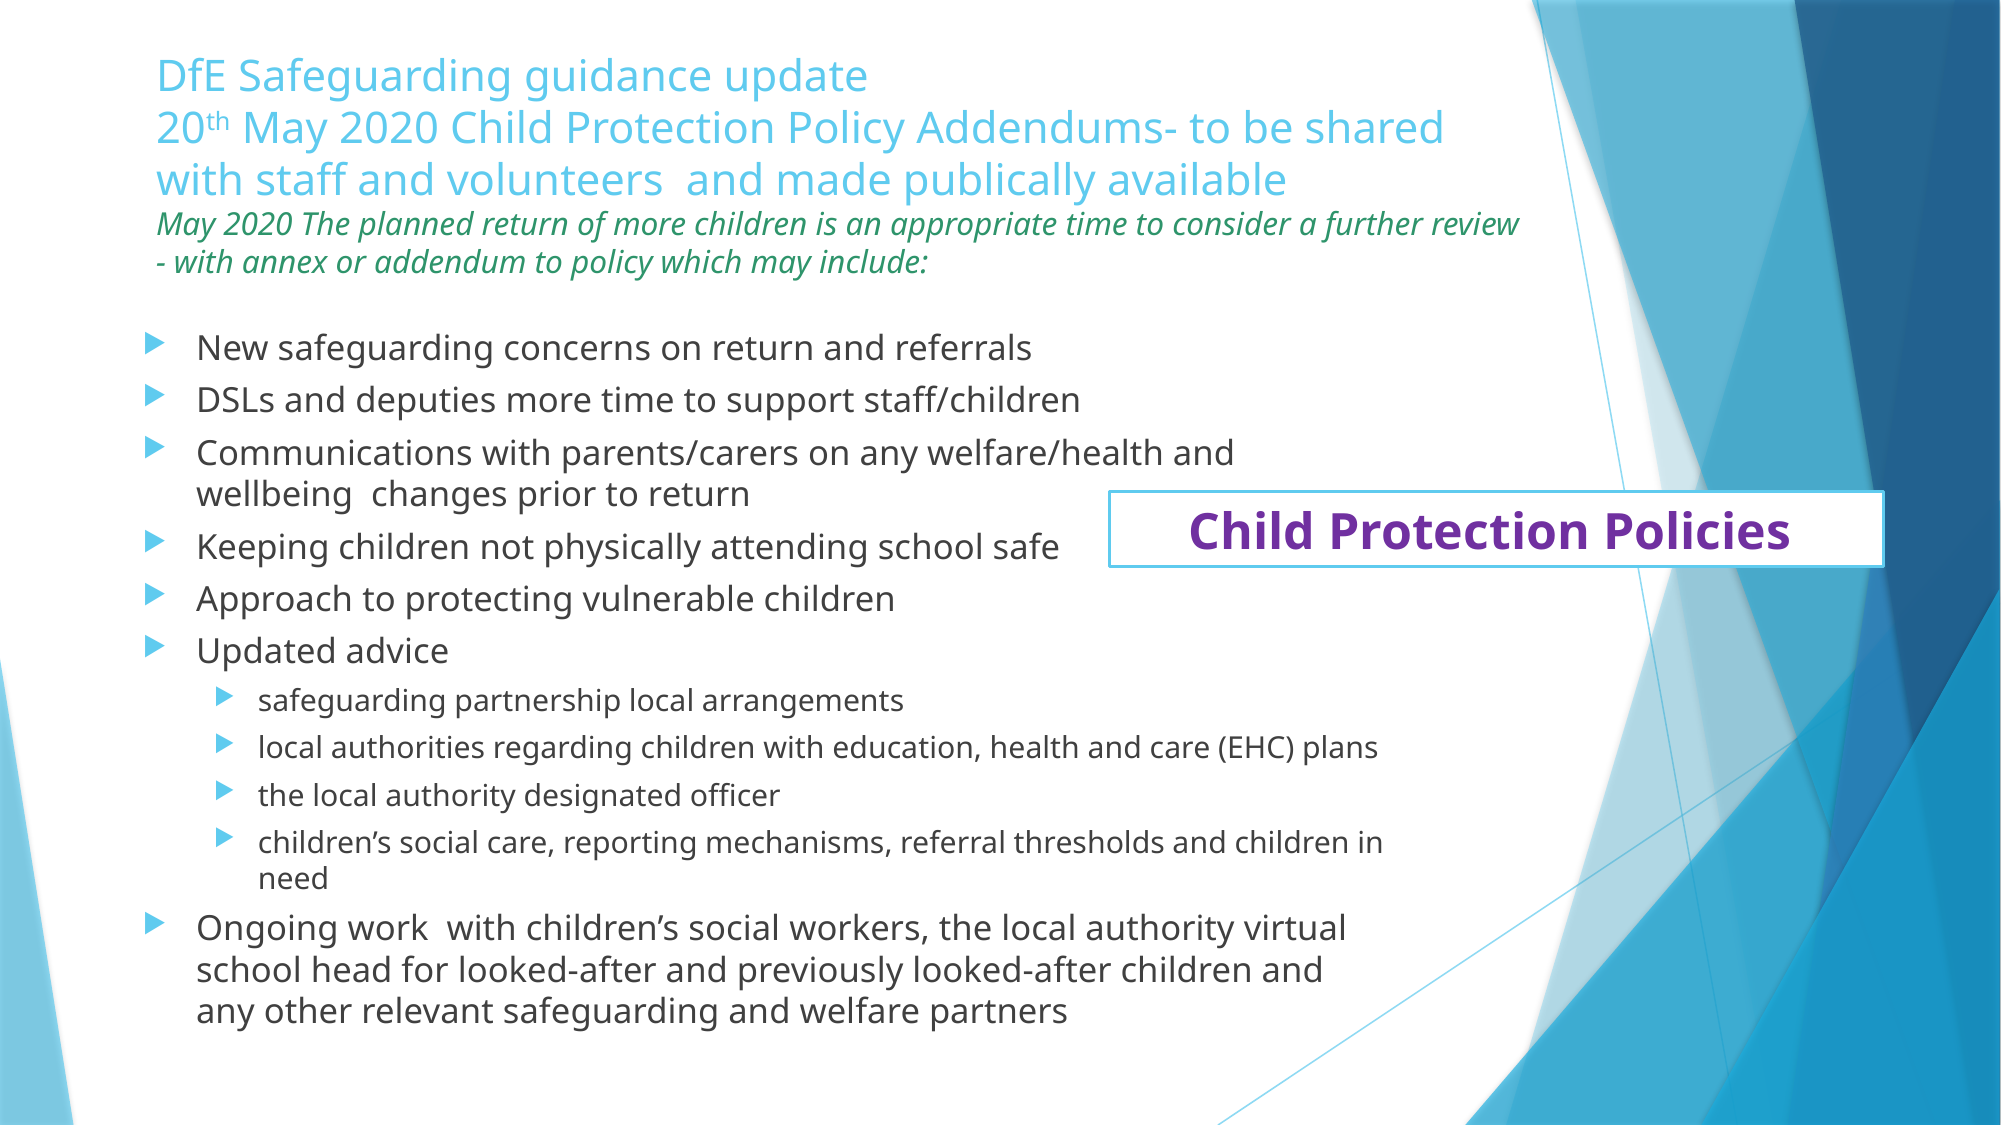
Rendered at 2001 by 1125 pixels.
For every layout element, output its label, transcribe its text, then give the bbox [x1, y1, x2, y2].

list New safeguarding concerns on return and referrals DSLs and deputies more time to support staff/children Communications with parents/carers on any welfare/health and wellbeing changes prior to return Keeping children not physically attending school safe Approach to protecting vulnerable children Updated advice safeguarding partnership local arrangements local authorities regarding children with education, health and care (EHC) plans the local authority designated officer children’s social care, reporting mechanisms, referral thresholds and children in need Ongoing work with children’s social workers, the local authority virtual school head for looked-after and previously looked-after children and any other relevant safeguarding and welfare partners [127, 318, 1402, 1085]
text_box Child Protection Policies [1108, 490, 1885, 568]
title DfE Safeguarding guidance update 20th May 2020 Child Protection Policy Addendums- to be shared with staff and volunteers and made publically available May 2020 The planned return of more children is an appropriate time to consider a further review - with annex or addendum to policy which may include: [141, 39, 1552, 288]
